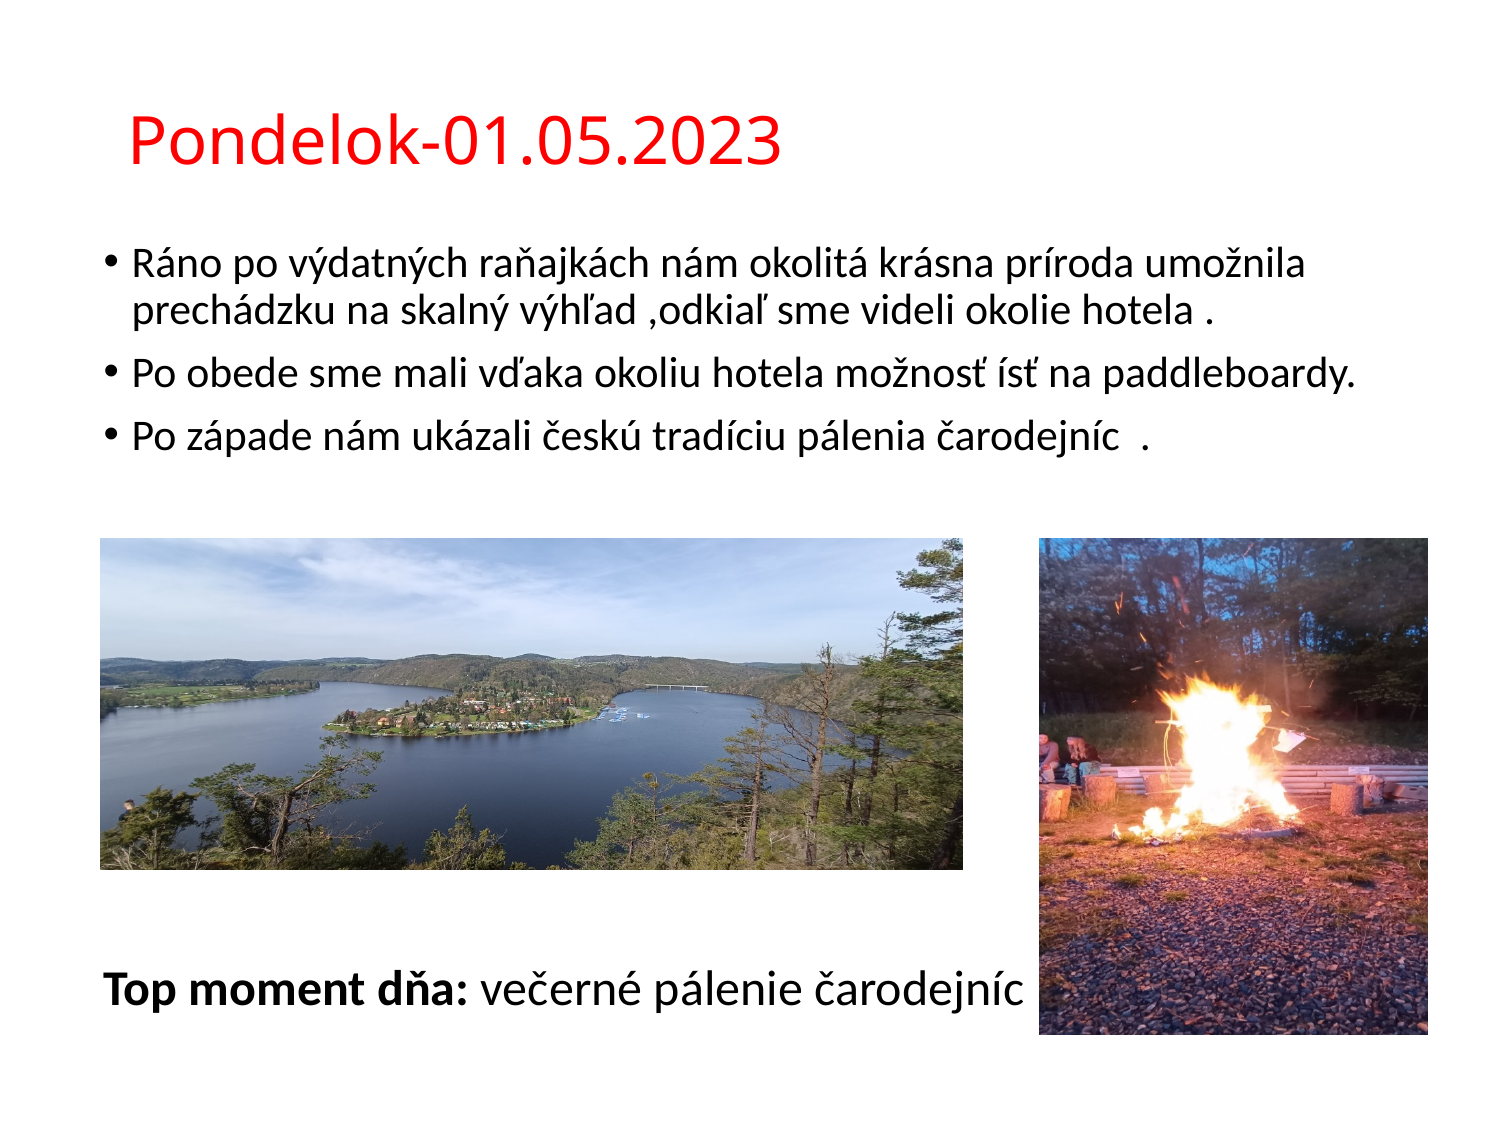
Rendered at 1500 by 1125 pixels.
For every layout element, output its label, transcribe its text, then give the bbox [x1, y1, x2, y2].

picture [100, 538, 963, 870]
title Pondelok-01.05.2023 [112, 19, 1425, 231]
picture [1039, 538, 1428, 1035]
list Ráno po výdatných raňajkách nám okolitá krásna príroda umožnila prechádzku na skalný výhľad ,odkiaľ sme videli okolie hotela . Po obede sme mali vďaka okoliu hotela možnosť ísť na paddleboardy. Po západe nám ukázali českú tradíciu pálenia čarodejníc . Top moment dňa: večerné pálenie čarodejníc [88, 231, 1459, 1104]
